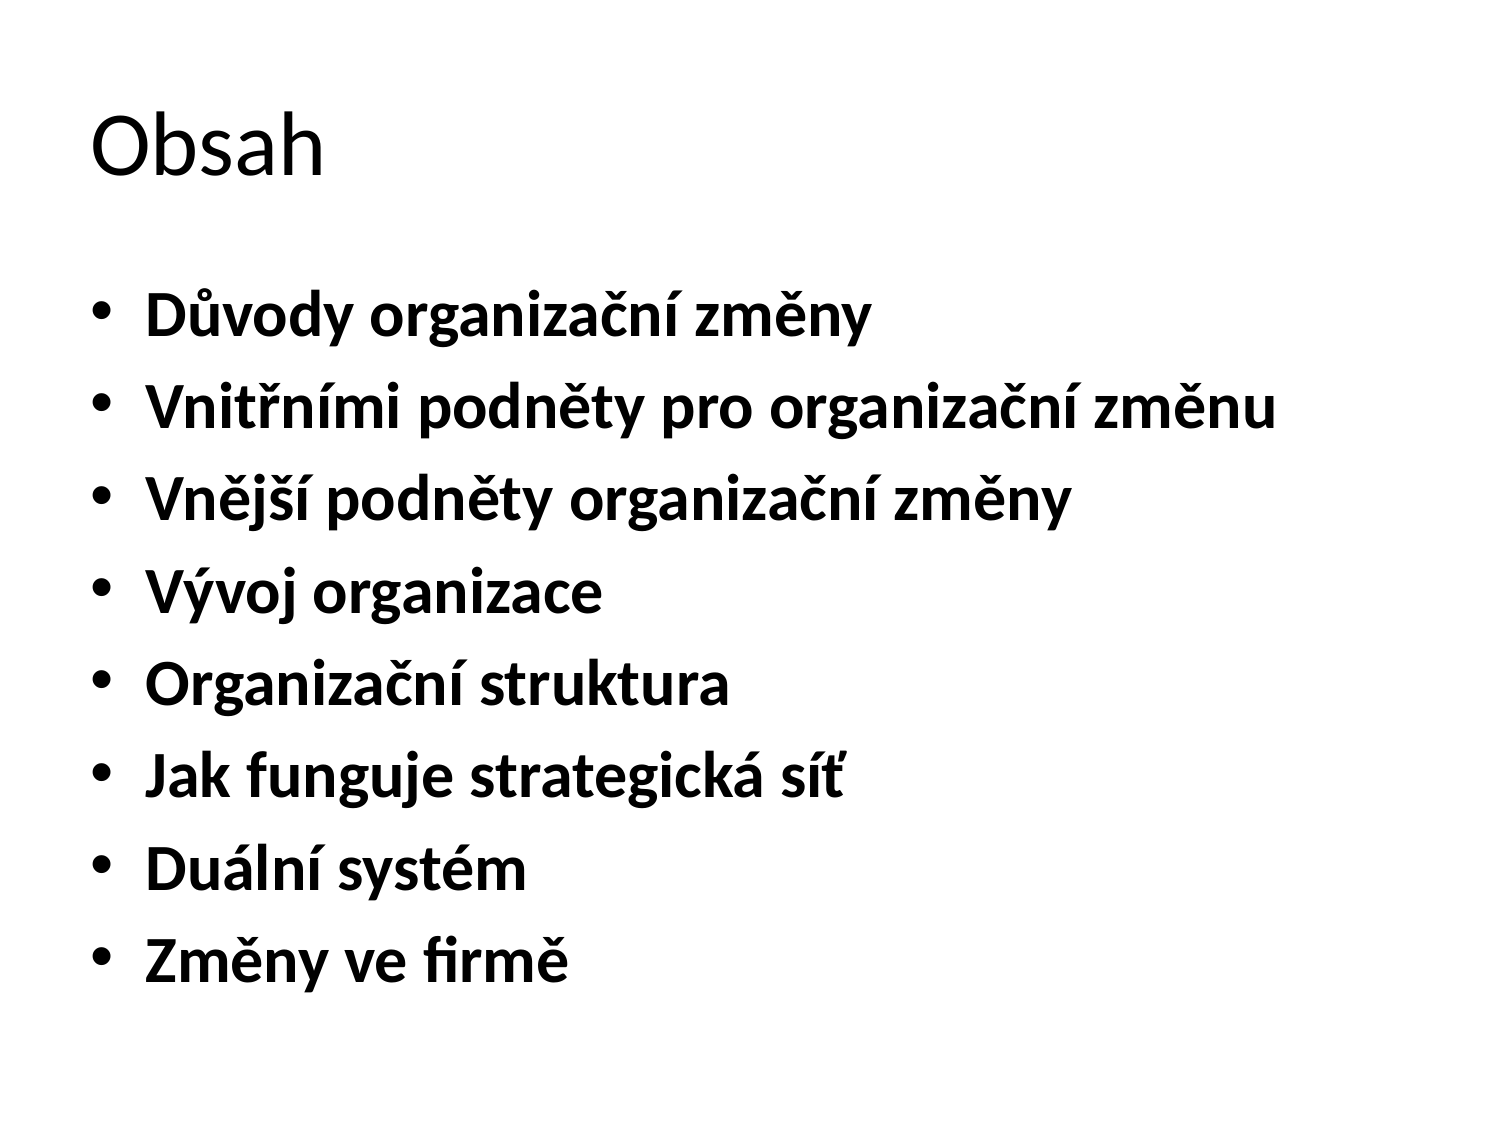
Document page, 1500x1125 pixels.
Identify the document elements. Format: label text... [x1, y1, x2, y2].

title Obsah [74, 44, 1426, 233]
list Důvody organizační změny Vnitřními podněty pro organizační změnu Vnější podněty organizační změny Vývoj organizace Organizační struktura Jak funguje strategická síť Duální systém Změny ve firmě [74, 262, 1426, 1006]
